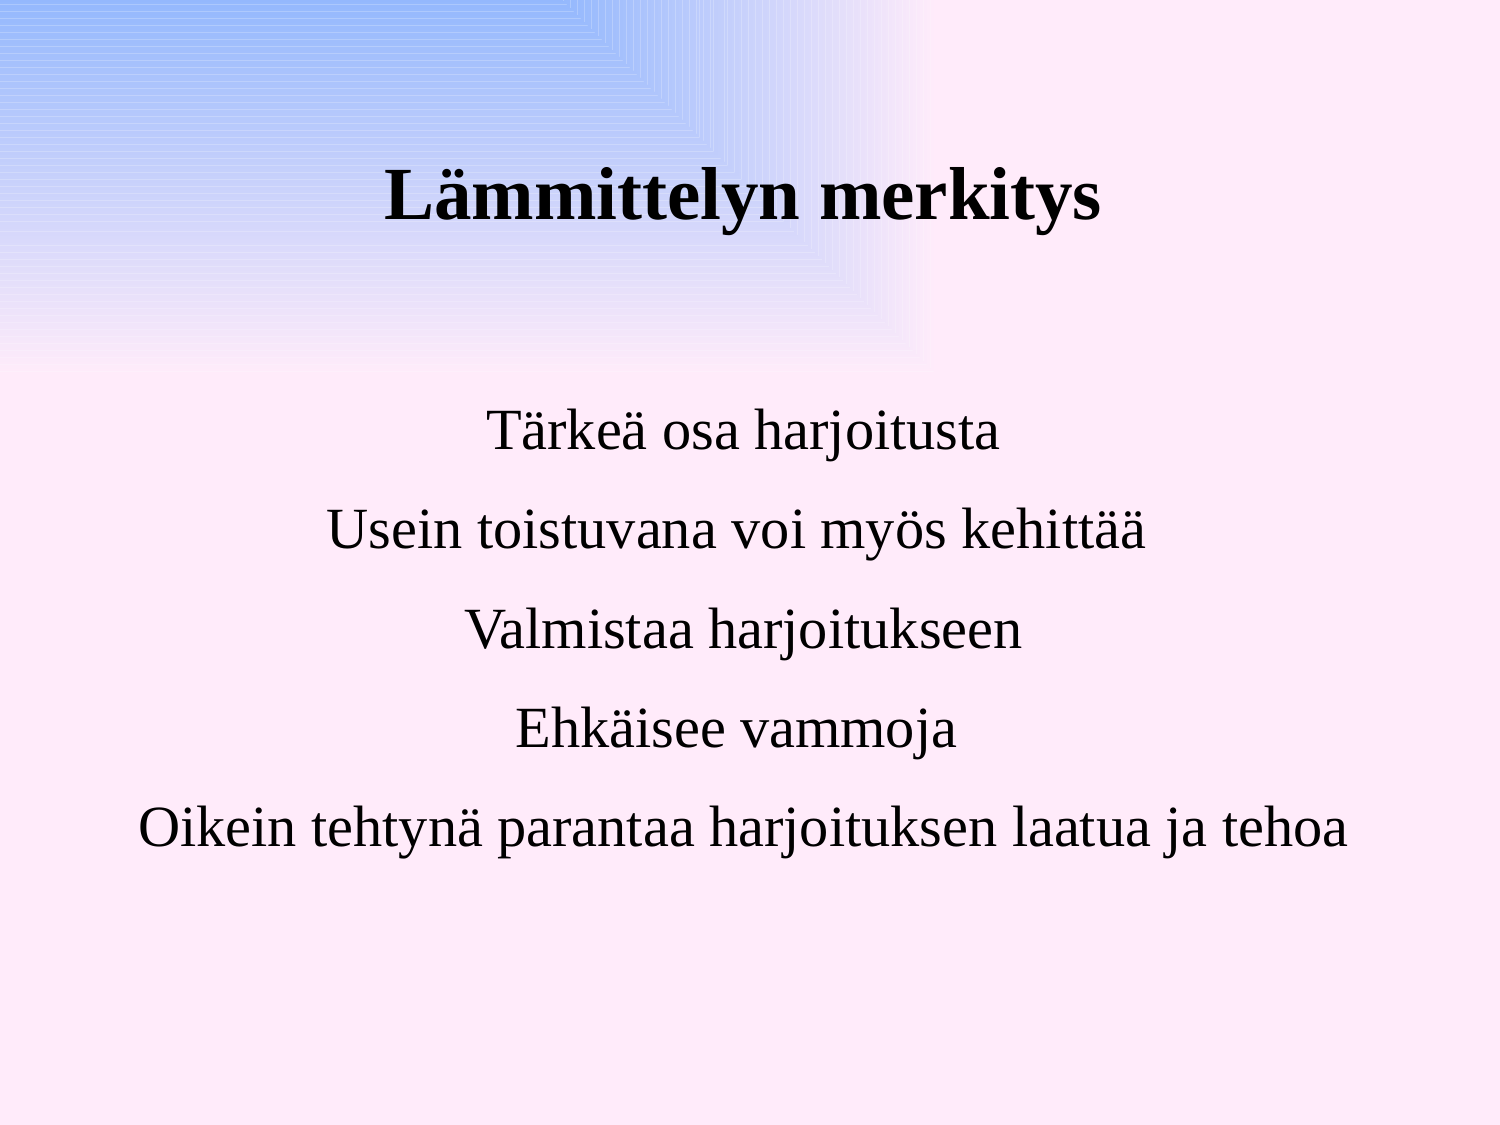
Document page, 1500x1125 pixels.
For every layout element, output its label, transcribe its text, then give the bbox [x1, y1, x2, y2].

text_box Lämmittelyn merkitys Tärkeä osa harjoitusta Usein toistuvana voi myös kehittää Valmistaa harjoitukseen Ehkäisee vammoja Oikein tehtynä parantaa harjoituksen laatua ja tehoa [62, 137, 1425, 1125]
